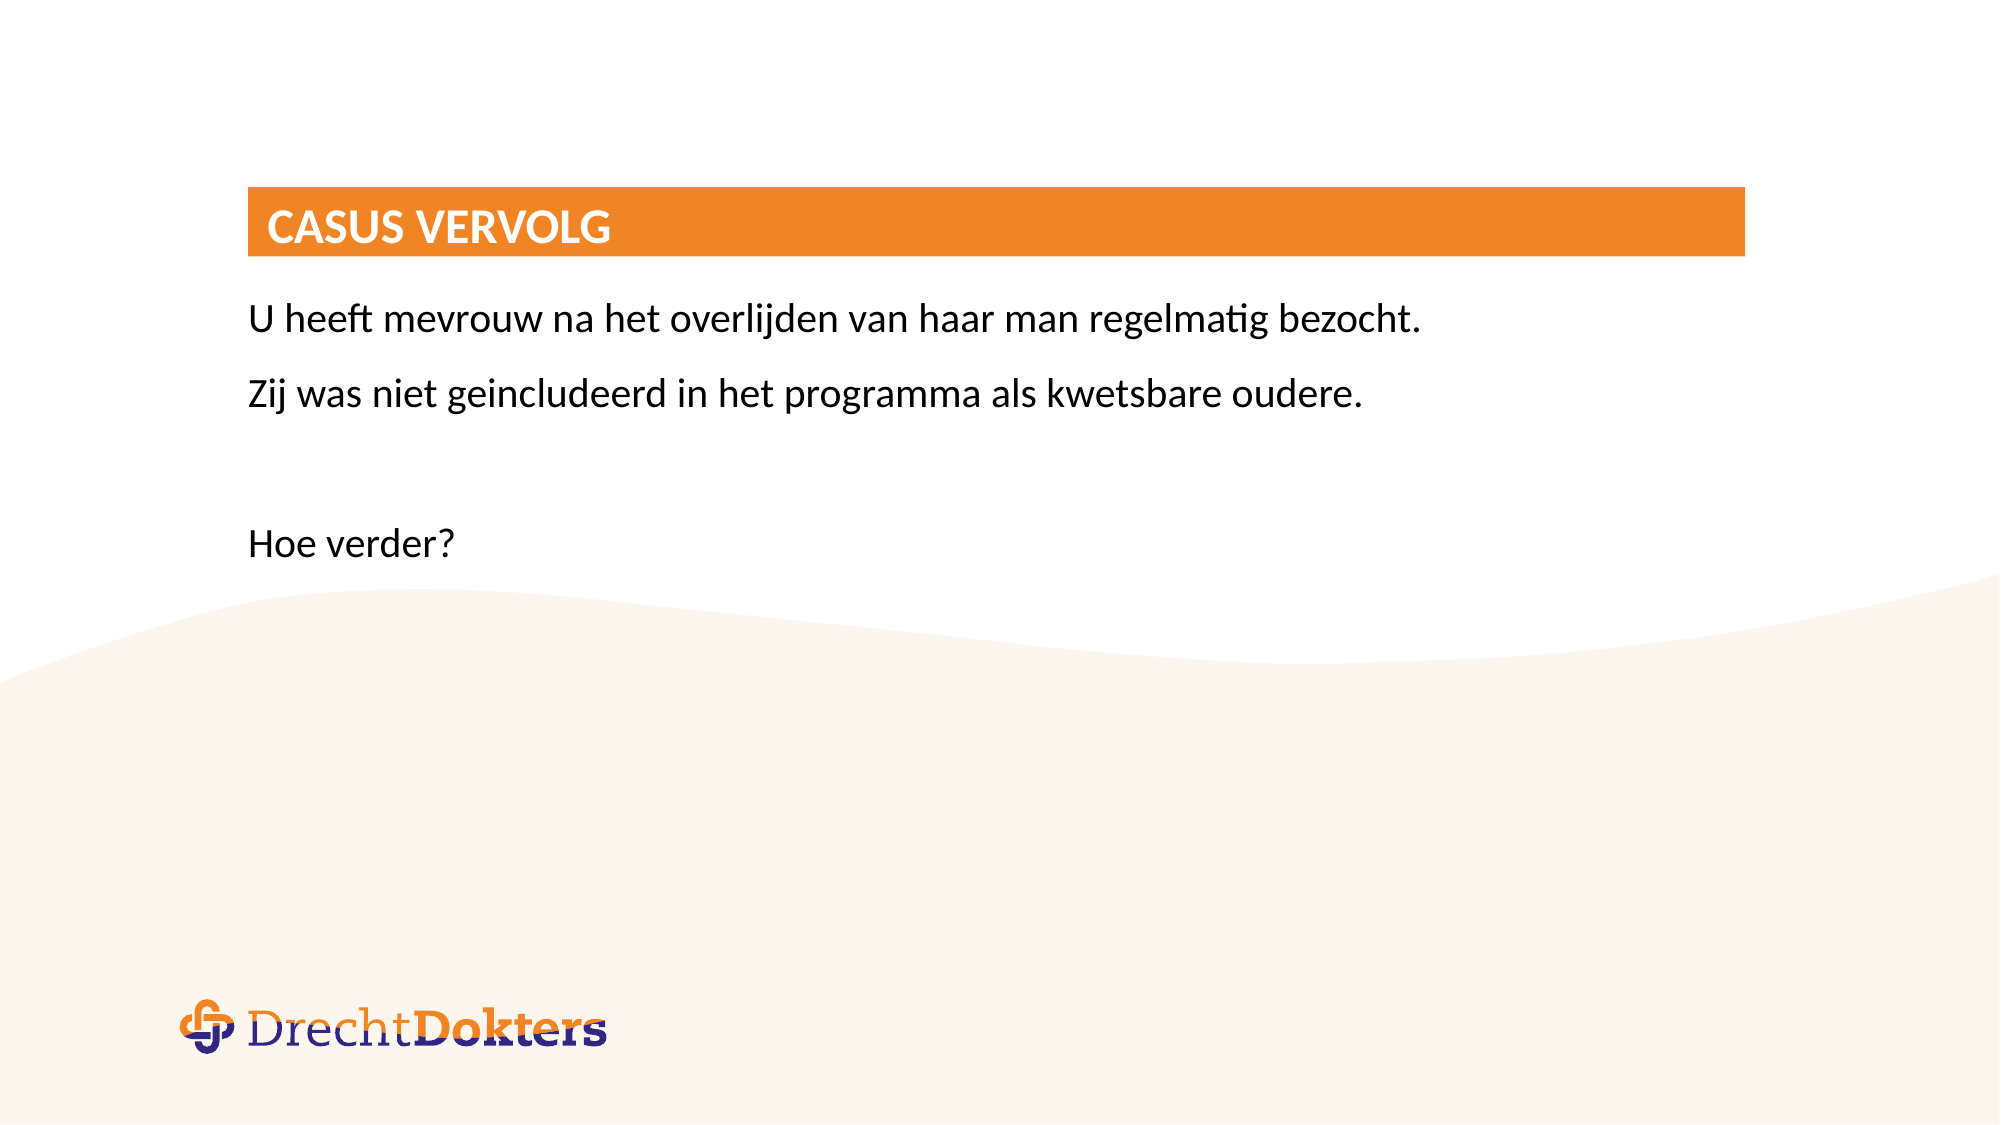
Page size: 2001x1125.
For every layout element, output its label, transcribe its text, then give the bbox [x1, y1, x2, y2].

list U heeft mevrouw na het overlijden van haar man regelmatig bezocht. Zij was niet geincludeerd in het programma als kwetsbare oudere. Hoe verder? [248, 285, 1746, 976]
title Casus vervolg [248, 187, 1746, 257]
